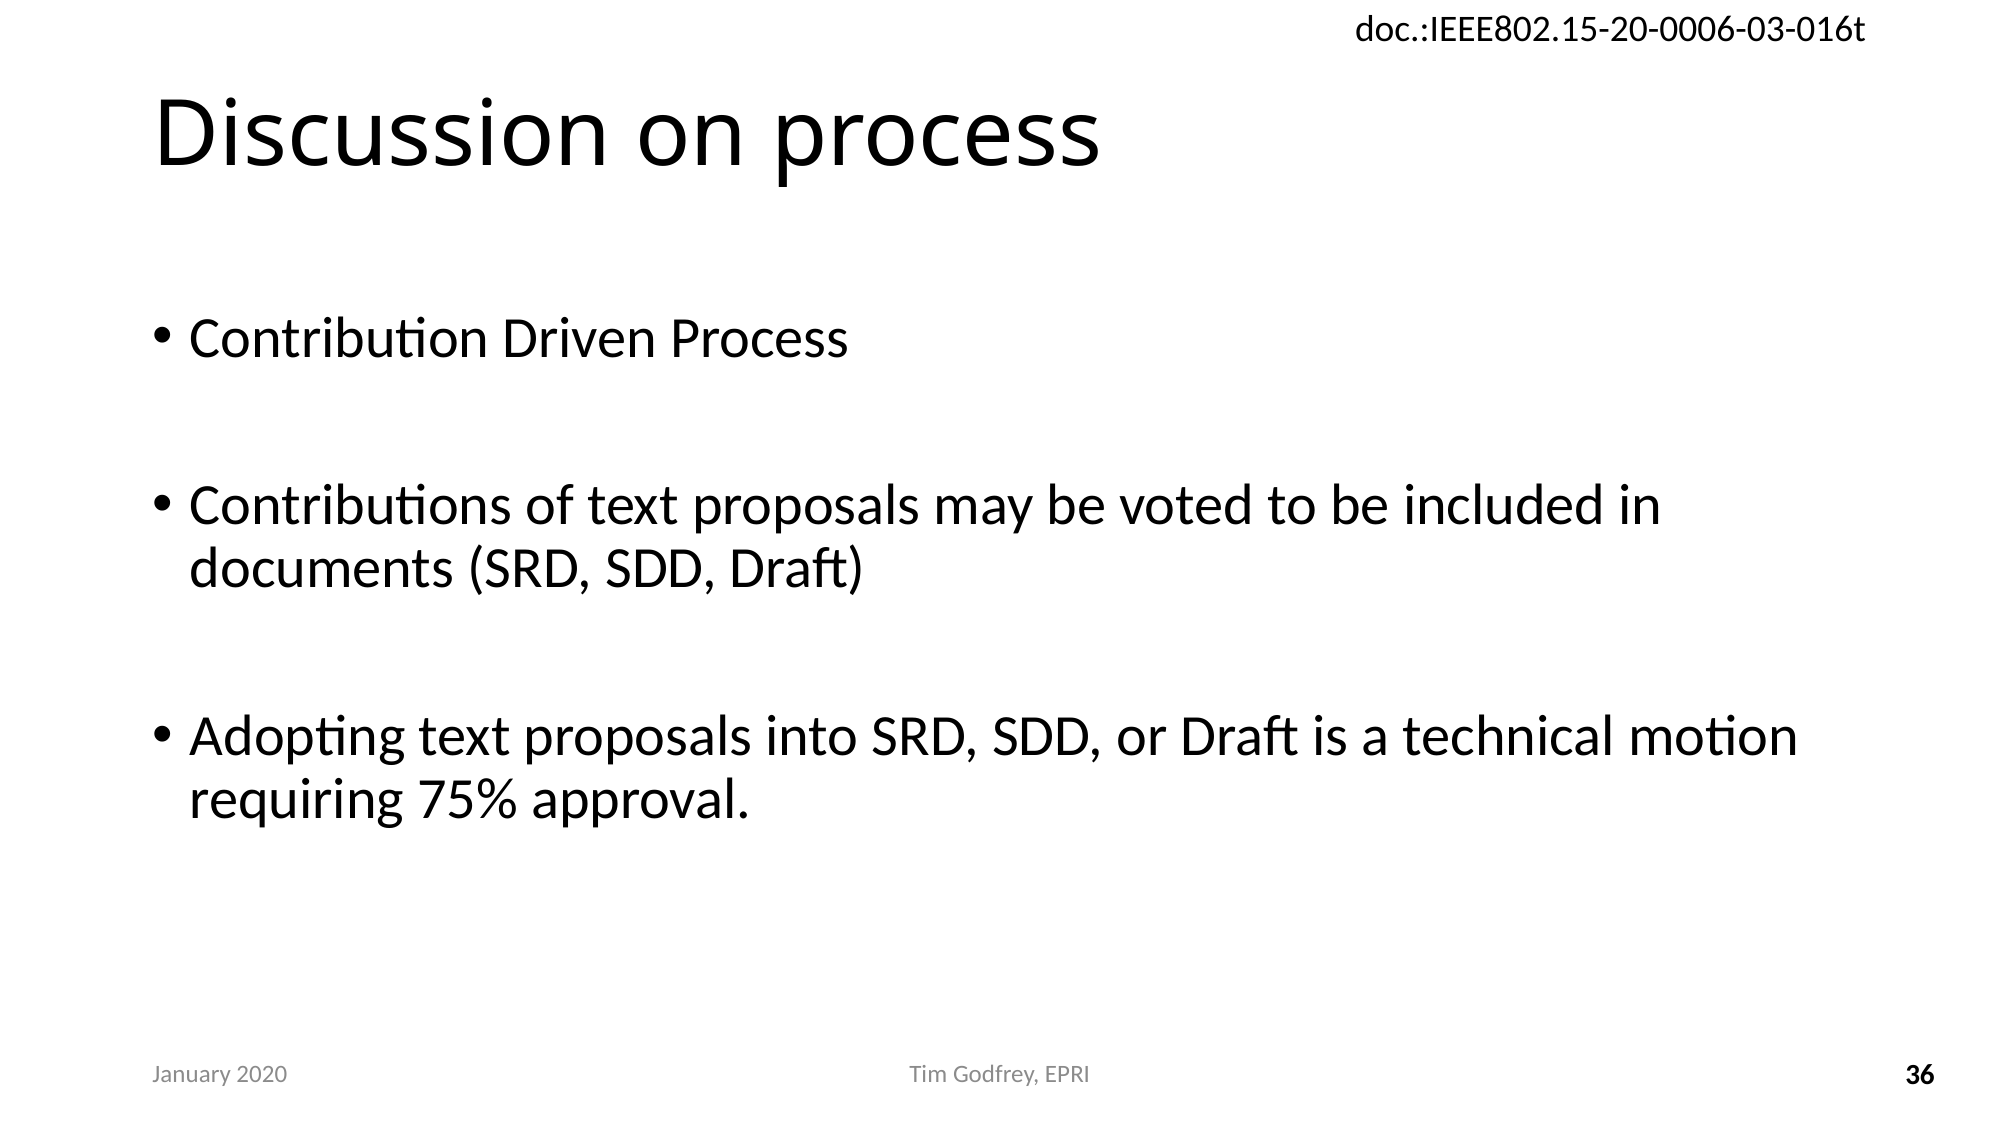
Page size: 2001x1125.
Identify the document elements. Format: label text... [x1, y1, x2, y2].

slide_number 36 [1462, 1042, 1950, 1103]
list Contribution Driven Process Contributions of text proposals may be voted to be included in documents (SRD, SDD, Draft) Adopting text proposals into SRD, SDD, or Draft is a technical motion requiring 75% approval. [137, 299, 1863, 1014]
title Discussion on process [137, 59, 1863, 213]
footer Tim Godfrey, EPRI [662, 1042, 1338, 1103]
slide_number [137, 1042, 588, 1103]
